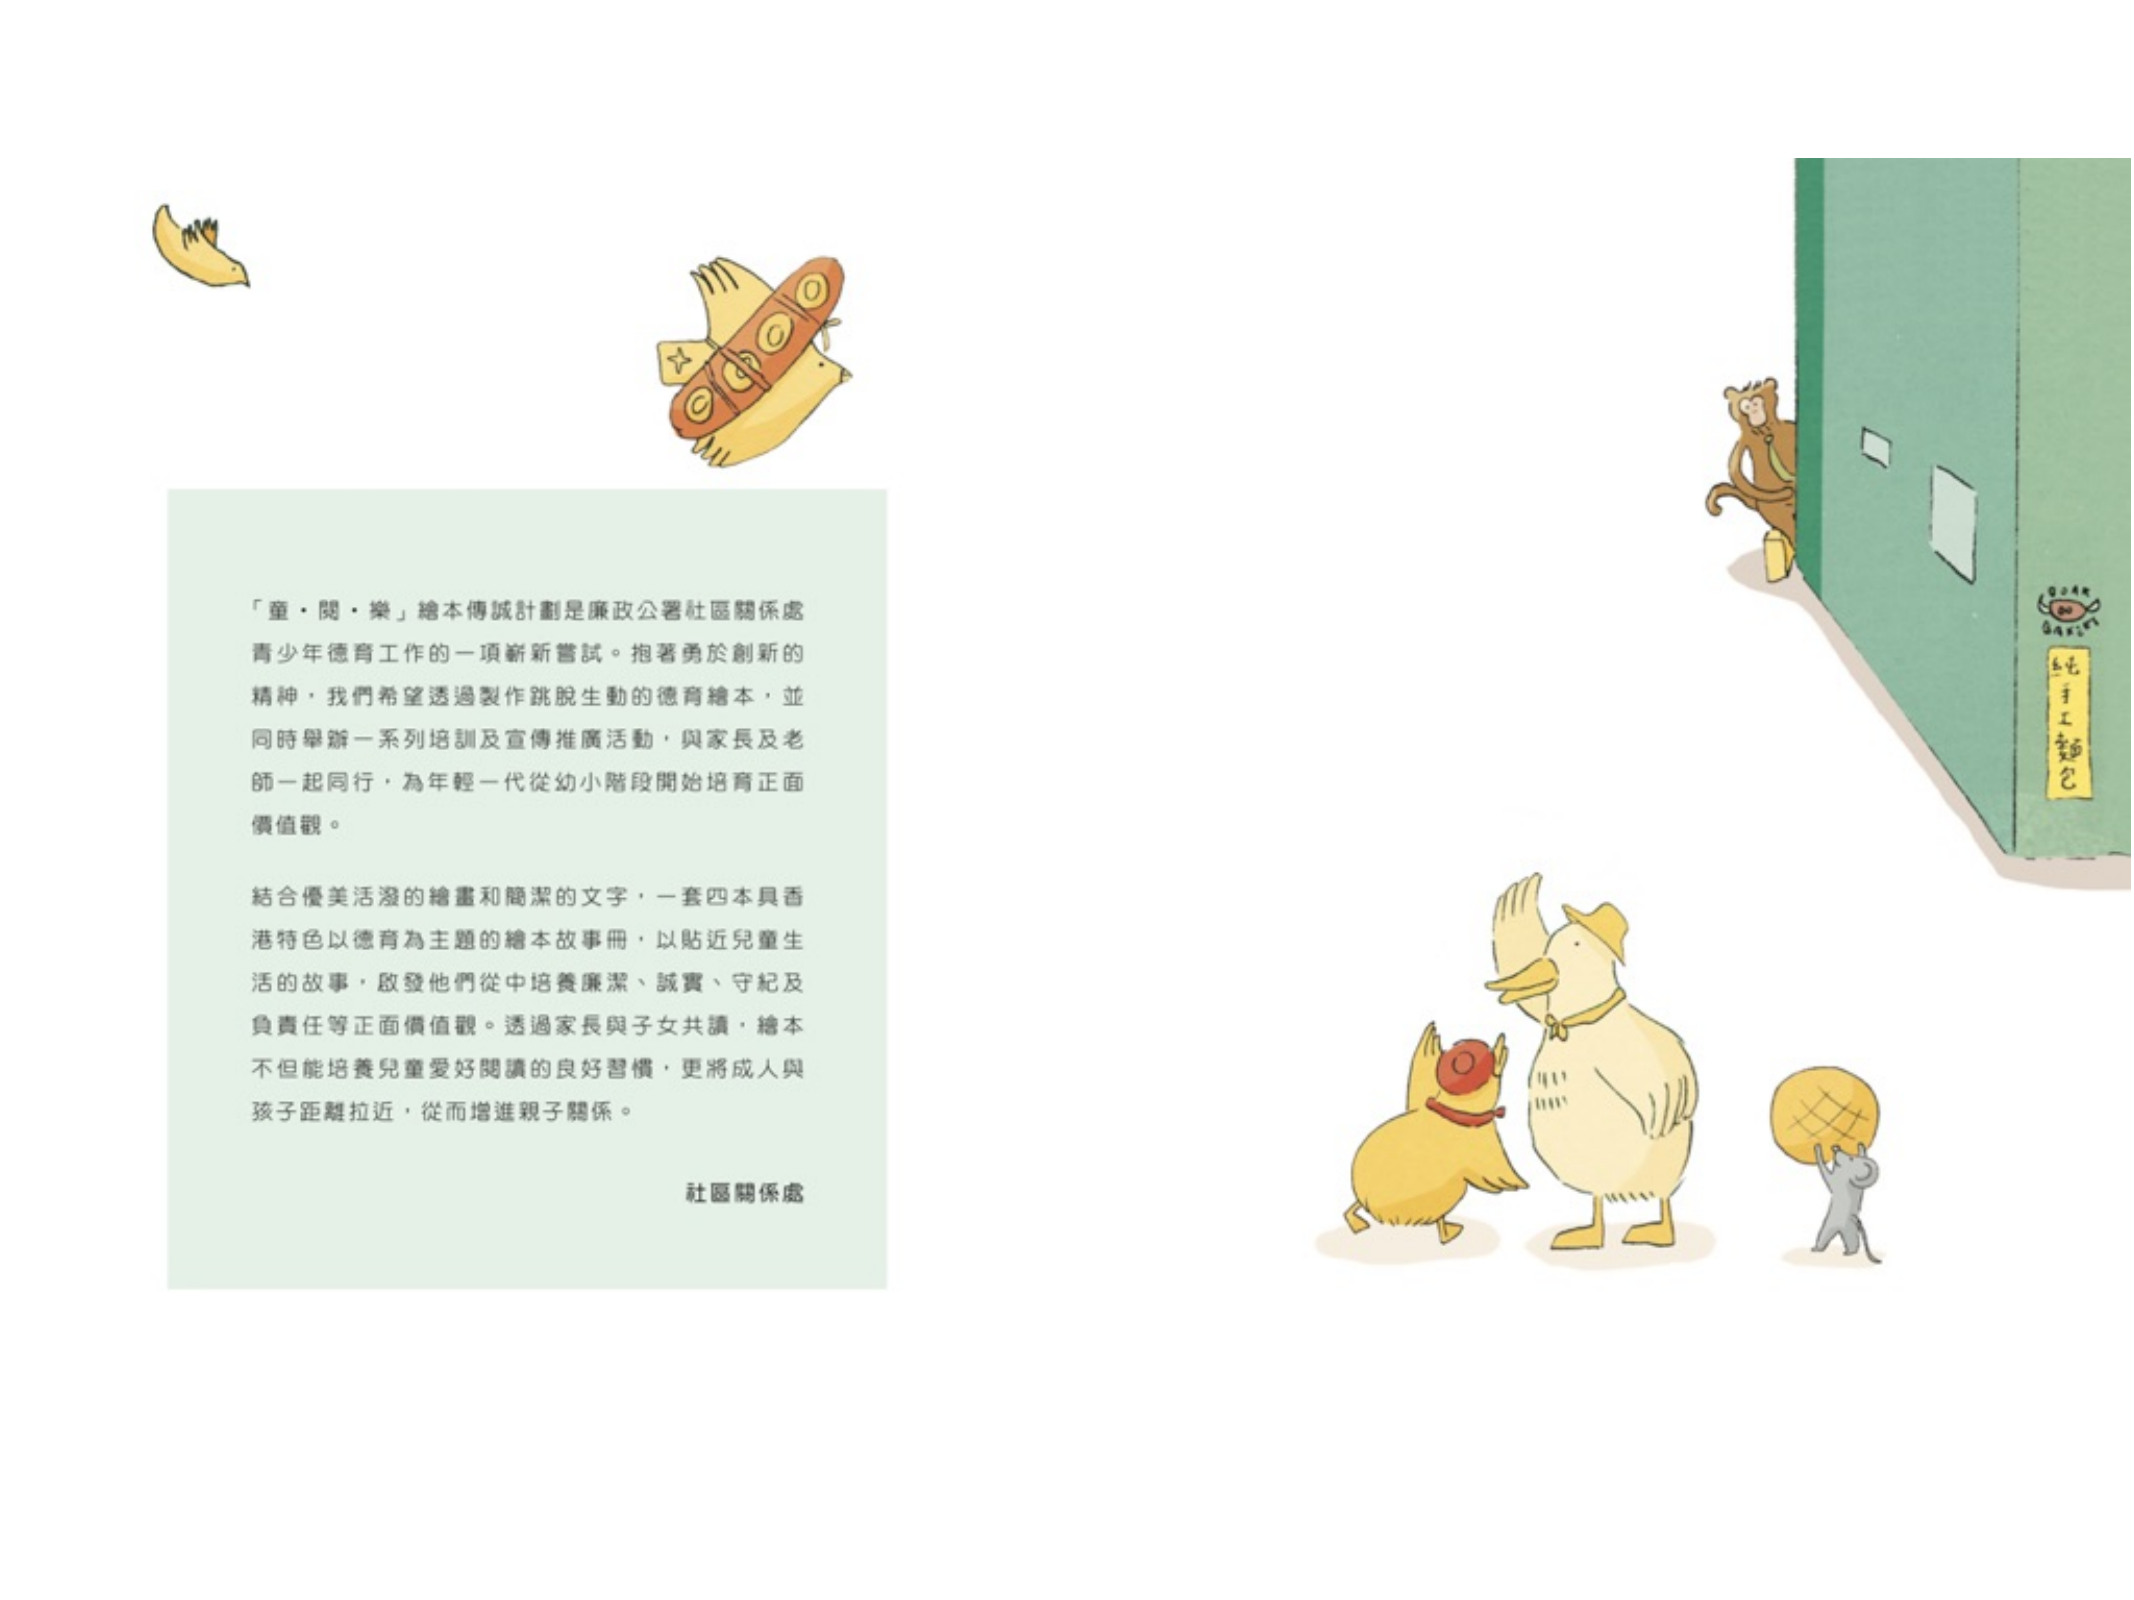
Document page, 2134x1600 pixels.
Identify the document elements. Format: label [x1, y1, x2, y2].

picture [2, 158, 2131, 1442]
